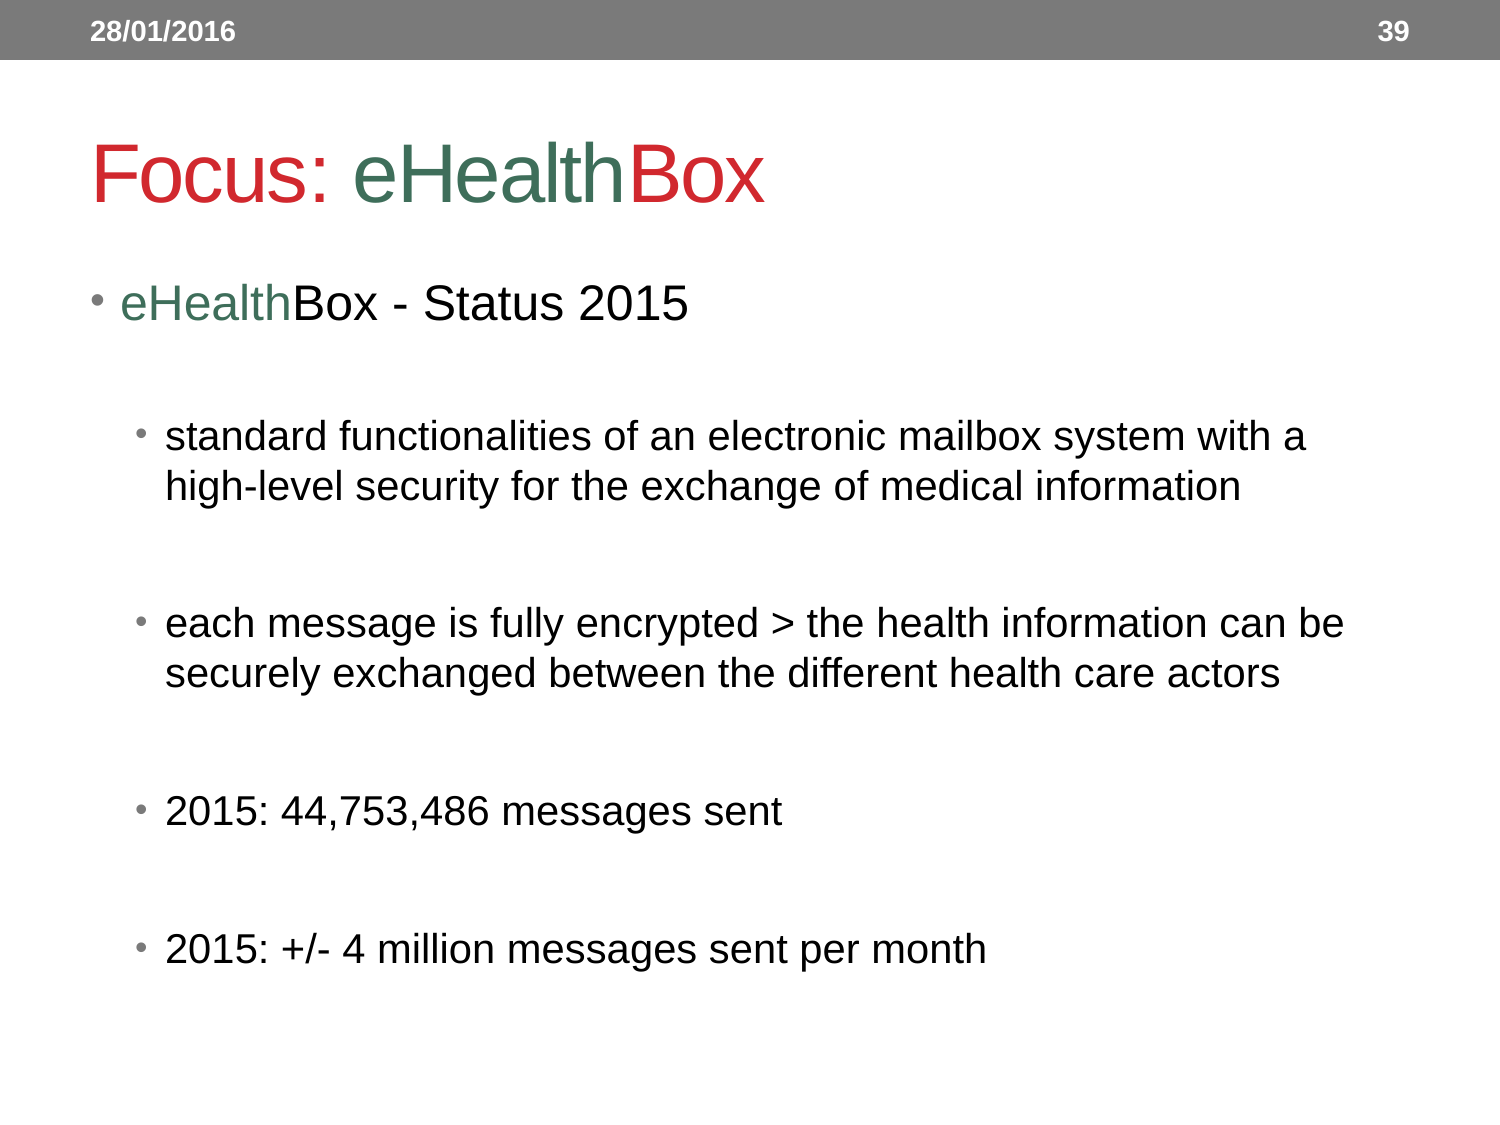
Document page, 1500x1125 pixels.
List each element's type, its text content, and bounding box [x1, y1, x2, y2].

slide_number 39 [1250, 3, 1425, 57]
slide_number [75, 3, 550, 57]
title Focus: eHealthBox [75, 87, 1425, 250]
list eHealthBox - Status 2015 standard functionalities of an electronic mailbox system with a high-level security for the exchange of medical information each message is fully encrypted > the health information can be securely exchanged between the different health care actors 2015: 44,753,486 messages sent 2015: +/- 4 million messages sent per month [75, 262, 1425, 1063]
